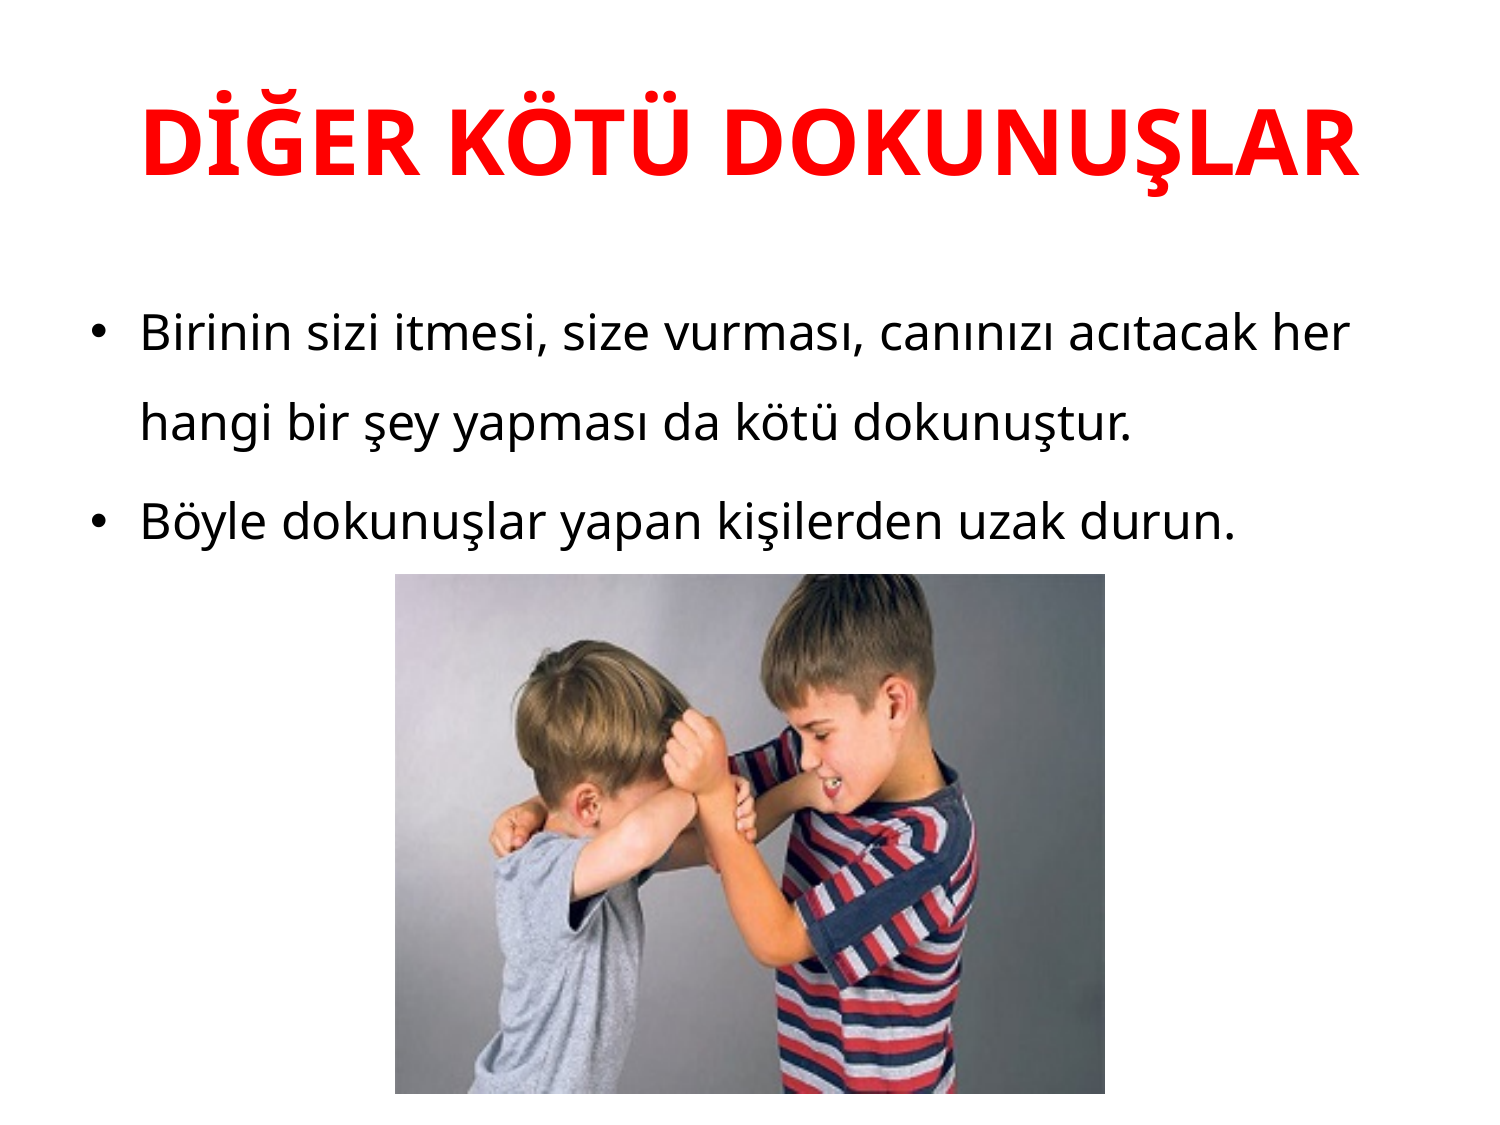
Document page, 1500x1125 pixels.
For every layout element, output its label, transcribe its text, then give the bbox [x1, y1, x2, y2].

list Birinin sizi itmesi, size vurması, canınızı acıtacak her hangi bir şey yapması da kötü dokunuştur. Böyle dokunuşlar yapan kişilerden uzak durun. [75, 262, 1483, 563]
title DİĞER KÖTÜ DOKUNUŞLAR [75, 45, 1425, 233]
picture [395, 574, 1105, 1095]
